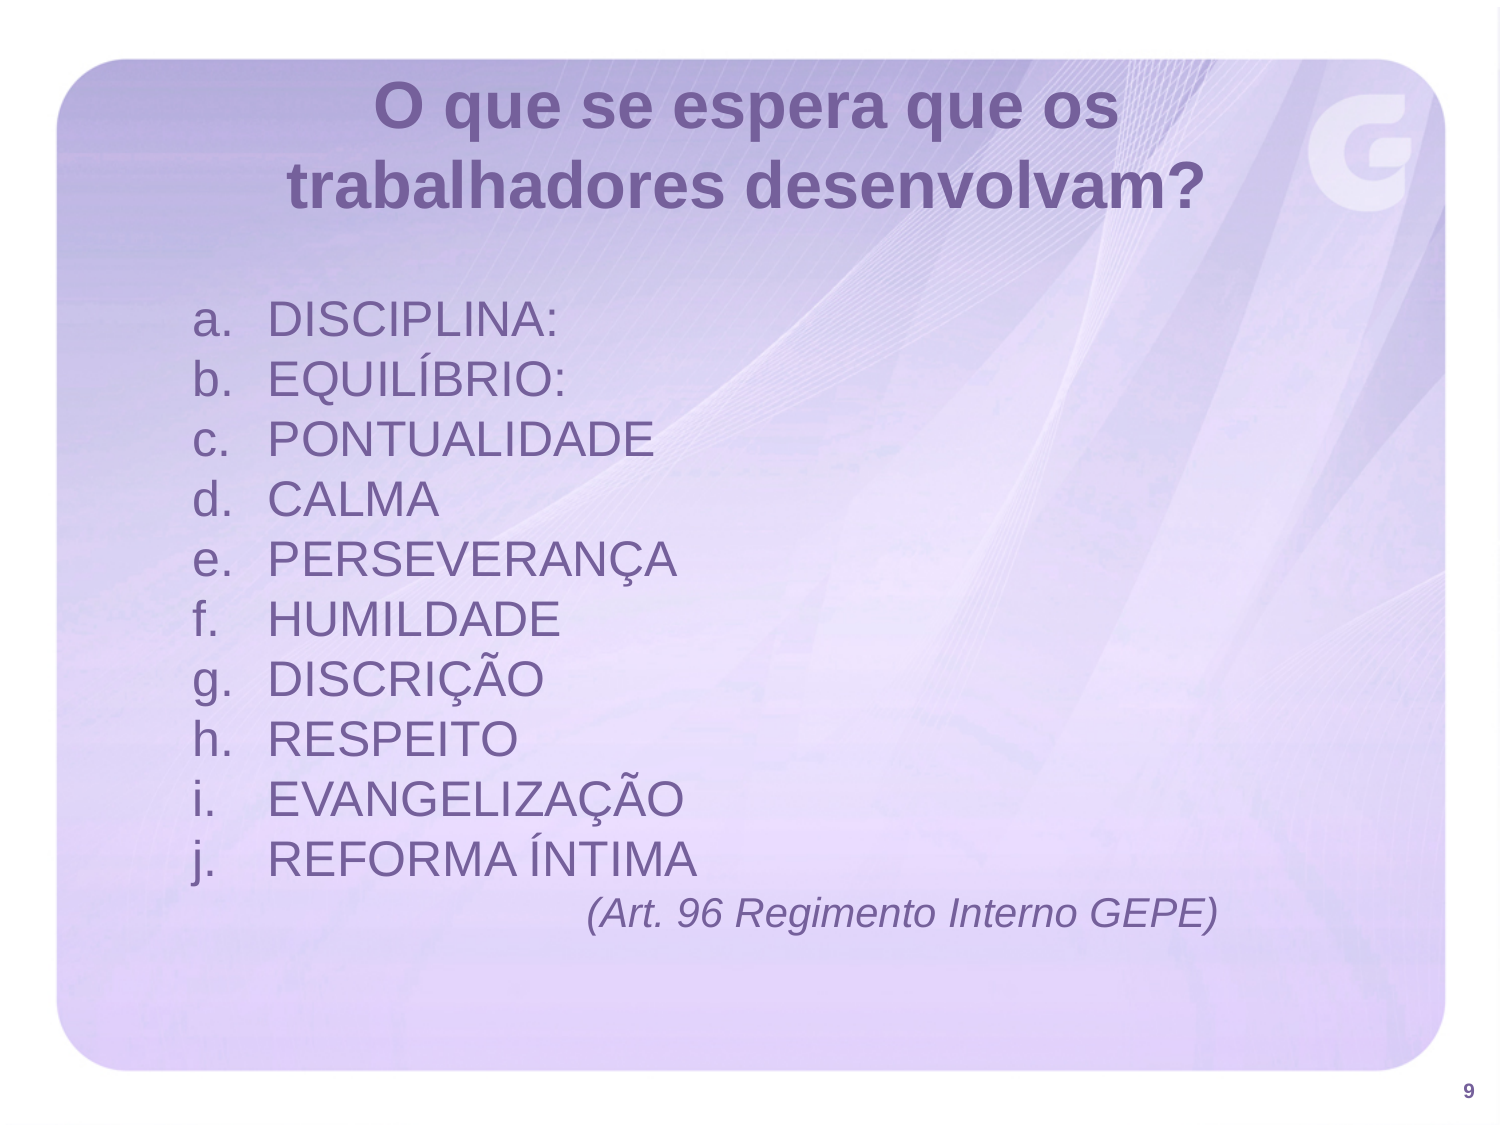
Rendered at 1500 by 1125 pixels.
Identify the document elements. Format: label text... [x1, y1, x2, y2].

slide_number 9 [1235, 1070, 1490, 1125]
picture [5, 7, 1500, 1125]
text_box DISCIPLINA: EQUILÍBRIO: PONTUALIDADE CALMA PERSEVERANÇA HUMILDADE DISCRIÇÃO RESPEITO EVANGELIZAÇÃO REFORMA ÍNTIMA (Art. 96 Regimento Interno GEPE) [178, 278, 1235, 1125]
text_box O que se espera que os trabalhadores desenvolvam? [224, 54, 1270, 226]
